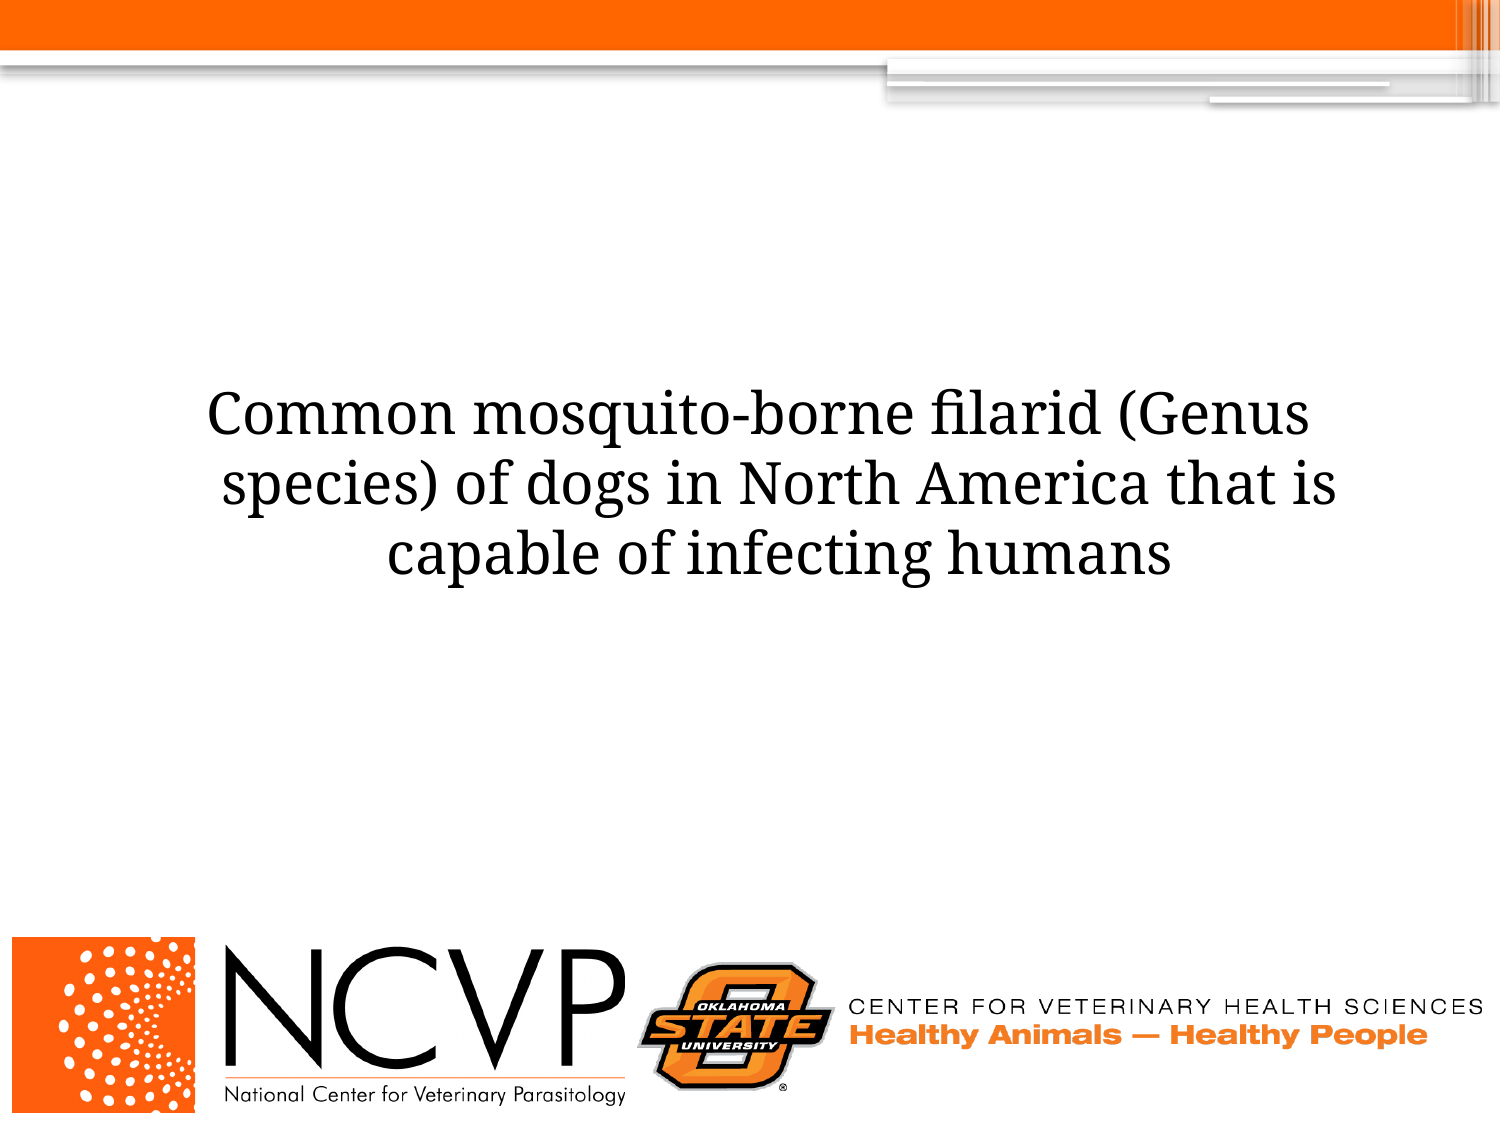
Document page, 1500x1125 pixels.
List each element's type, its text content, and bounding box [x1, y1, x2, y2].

picture [12, 937, 626, 1113]
list Common mosquito-borne filarid (Genus species) of dogs in North America that is capable of infecting humans [75, 368, 1425, 963]
picture [637, 962, 1483, 1092]
